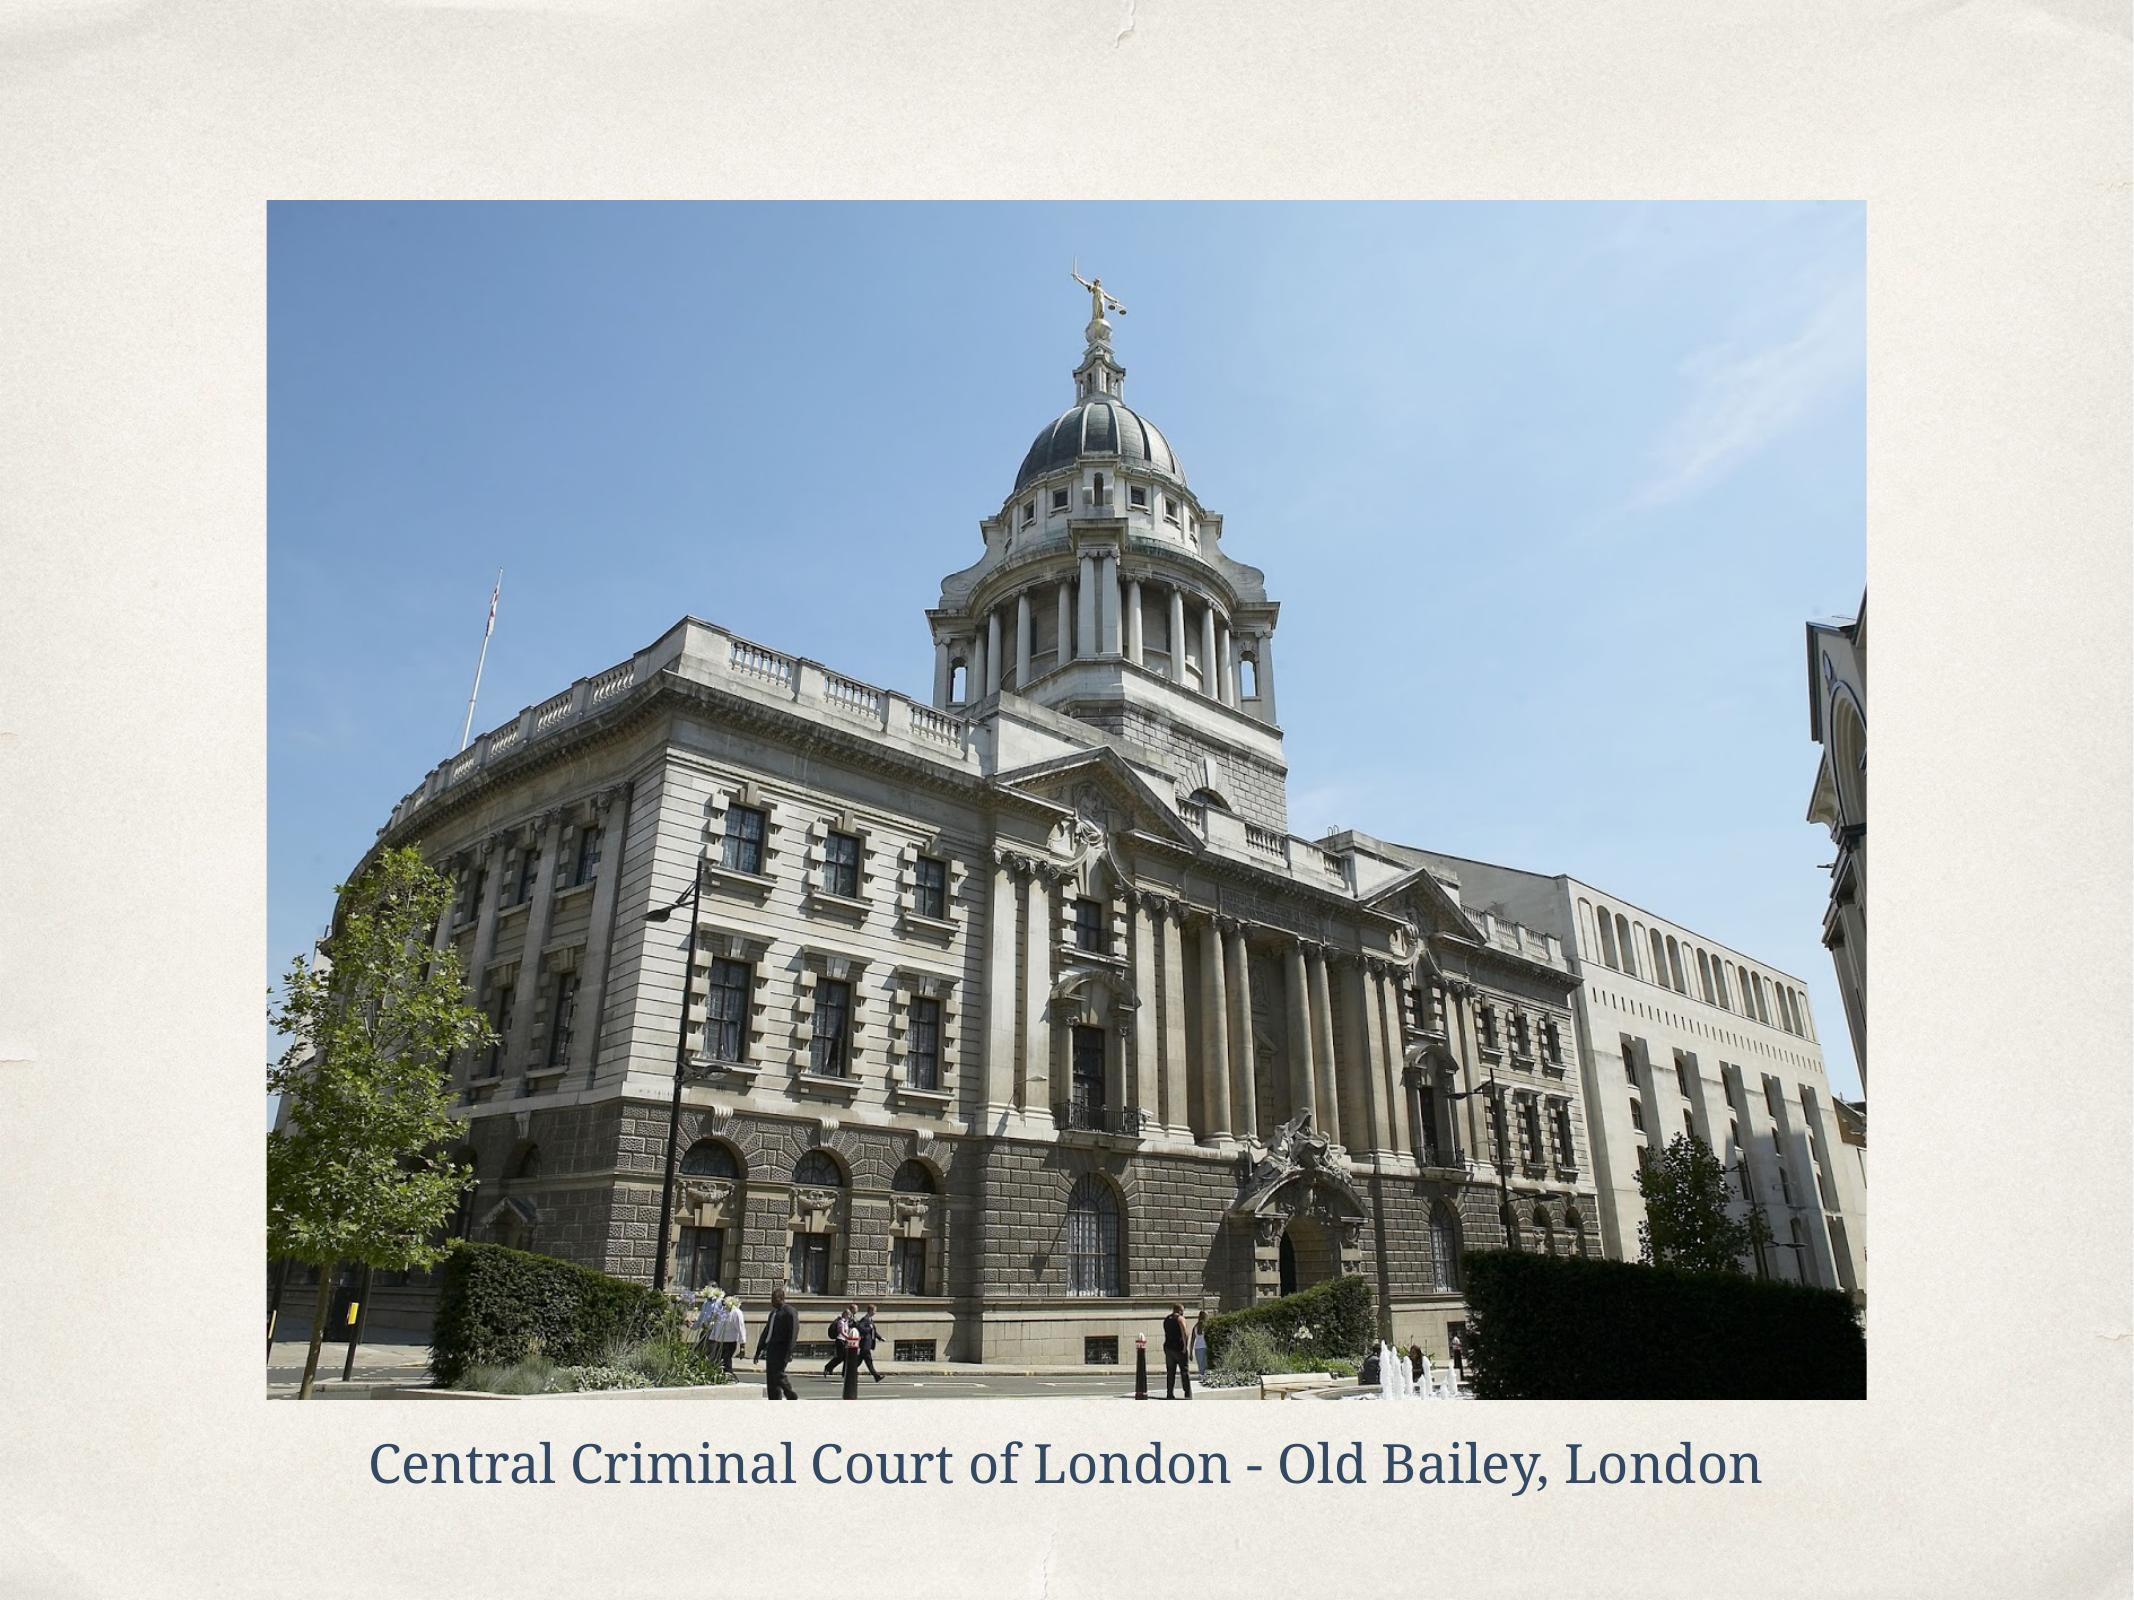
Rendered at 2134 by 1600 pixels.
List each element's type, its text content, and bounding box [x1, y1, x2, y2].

picture [0, 0, 2134, 1600]
text_box Central Criminal Court of London - Old Bailey, London [362, 1423, 1771, 1502]
